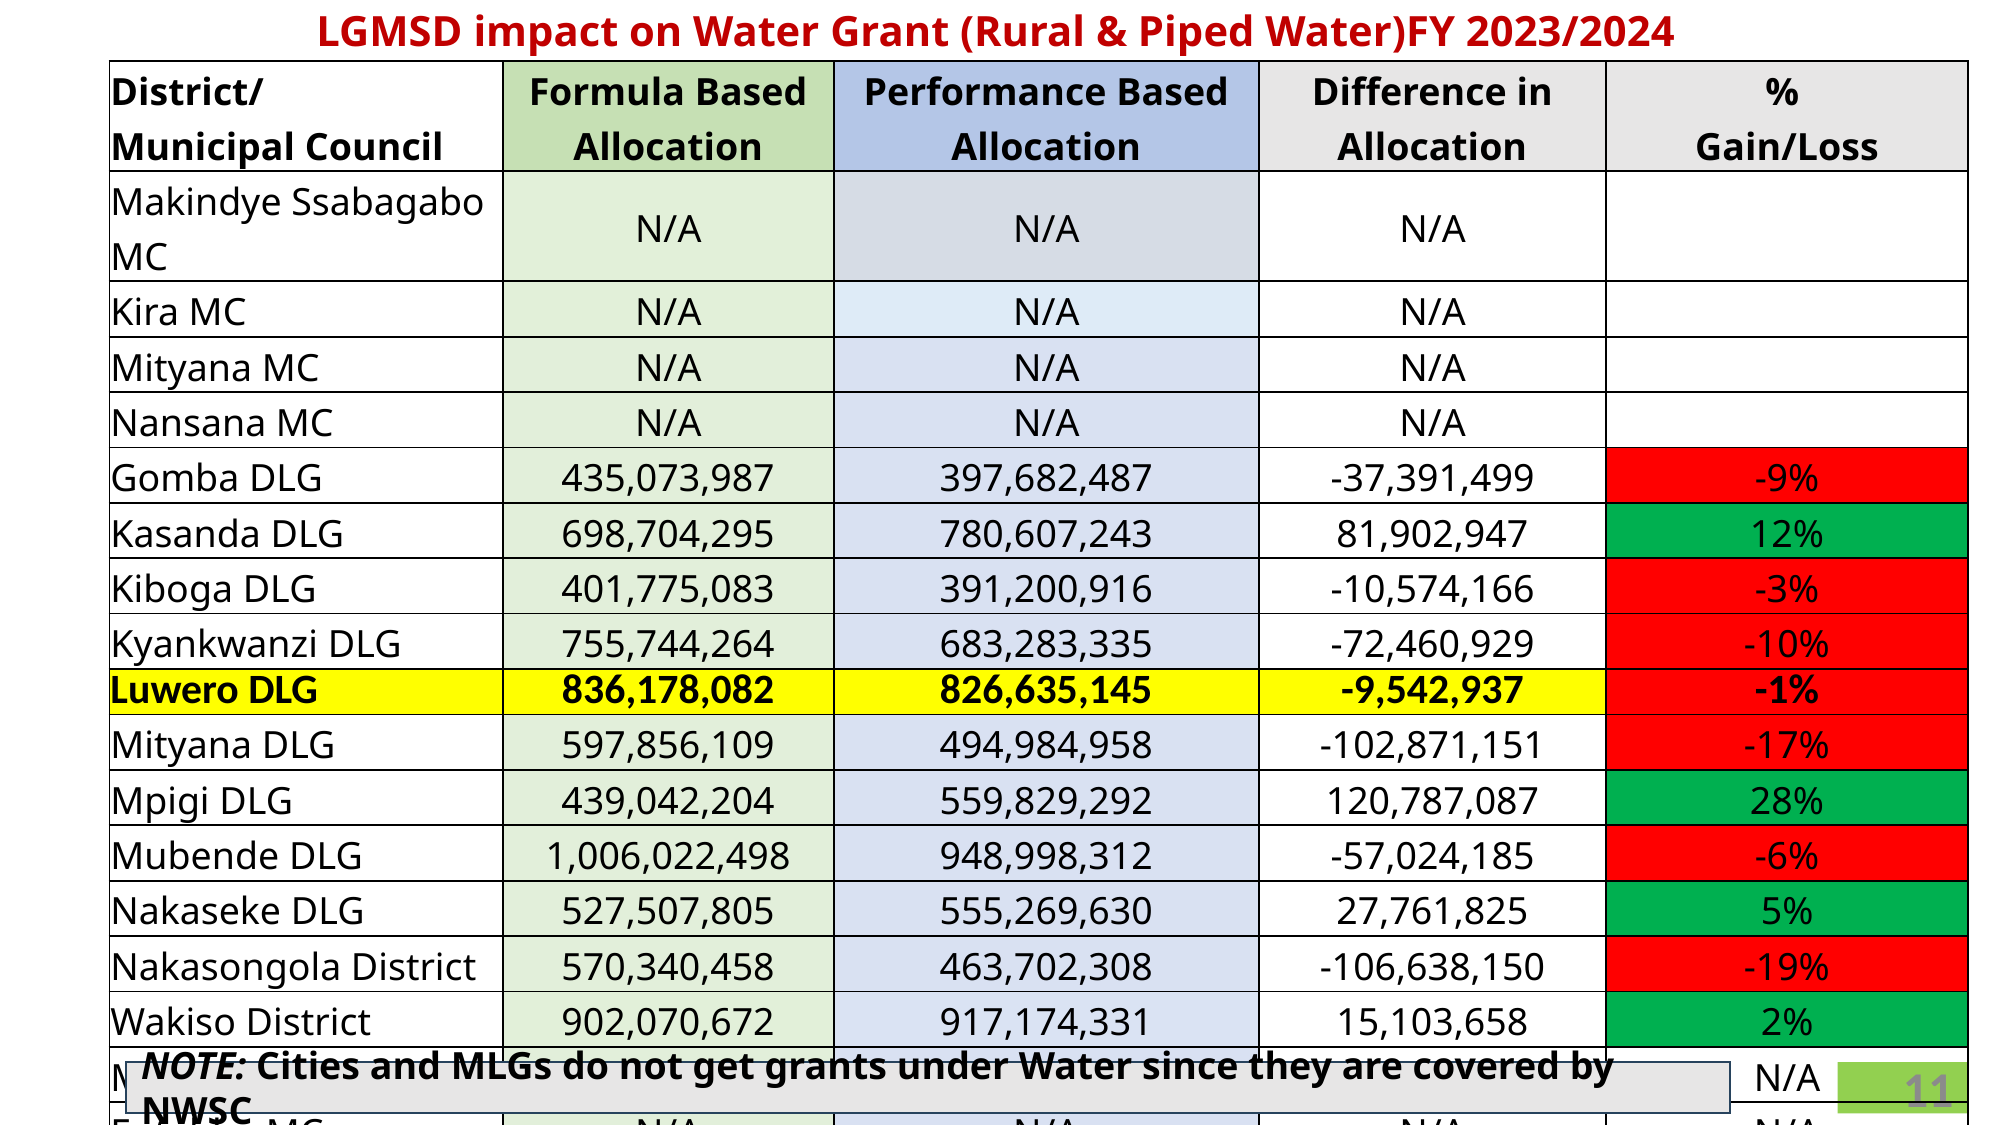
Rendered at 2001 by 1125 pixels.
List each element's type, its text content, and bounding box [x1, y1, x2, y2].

table_cell -72,460,929 [1260, 614, 1605, 668]
table_cell -1% [1607, 670, 1967, 714]
table_cell Luwero DLG [110, 670, 502, 714]
table_cell -102,871,151 [1260, 715, 1605, 769]
table_cell 439,042,204 [504, 771, 833, 824]
table_cell -10,574,166 [1260, 559, 1605, 613]
table_cell Kira MC [110, 282, 502, 336]
table_cell 902,070,672 [504, 992, 833, 1046]
table_cell N/A [504, 1048, 833, 1061]
table_cell N/A [1260, 393, 1605, 447]
table_cell N/A [504, 338, 833, 391]
table_cell 780,607,243 [835, 504, 1258, 557]
table_cell N/A [835, 172, 1258, 280]
table_cell 570,340,458 [504, 937, 833, 991]
table_cell 555,269,630 [835, 882, 1258, 935]
table_cell Mityana MC [110, 338, 502, 391]
table_cell N/A [1260, 1114, 1605, 1125]
table_cell Gomba DLG [110, 448, 502, 502]
table_cell Mityana DLG [110, 715, 502, 769]
table_cell -3% [1607, 559, 1967, 613]
table_cell -17% [1607, 715, 1967, 769]
table_cell Nakaseke DLG [110, 882, 502, 935]
table_cell Nansana MC [110, 393, 502, 447]
table_cell 397,682,487 [835, 448, 1258, 502]
table_cell 120,787,087 [1260, 771, 1605, 824]
table_cell 527,507,805 [504, 882, 833, 935]
table_cell Nakasongola District [110, 937, 502, 991]
table_cell N/A [1260, 282, 1605, 336]
table_cell -10% [1607, 614, 1967, 668]
table_cell [1607, 282, 1967, 336]
table_cell -9% [1607, 448, 1967, 502]
table_cell -9,542,937 [1260, 670, 1605, 714]
table_cell -57,024,185 [1260, 826, 1605, 880]
table_cell 917,174,331 [835, 992, 1258, 1046]
table_cell Makindye Ssabagabo MC [110, 172, 502, 280]
table_cell -6% [1607, 826, 1967, 880]
table_cell N/A [504, 393, 833, 447]
table_cell -106,638,150 [1260, 937, 1605, 991]
table_cell 755,744,264 [504, 614, 833, 668]
table_cell N/A [504, 1114, 833, 1125]
table_cell 463,702,308 [835, 937, 1258, 991]
table_cell 948,998,312 [835, 826, 1258, 880]
title LGMSD impact on Water Grant (Rural & Piped Water)FY 2023/2024 [70, 0, 1730, 57]
table_cell 494,984,958 [835, 715, 1258, 769]
table_cell [1607, 338, 1967, 391]
table_cell 826,635,145 [835, 670, 1258, 714]
table_cell 559,829,292 [835, 771, 1258, 824]
table_cell [1607, 393, 1967, 447]
table_header District/ Municipal Council [110, 62, 502, 170]
table_header Performance Based Allocation [835, 62, 1258, 170]
table_cell N/A [504, 172, 833, 280]
table_cell -37,391,499 [1260, 448, 1605, 502]
table_cell 81,902,947 [1260, 504, 1605, 557]
table_cell N/A [835, 1048, 1258, 1061]
table_cell N/A [835, 338, 1258, 391]
table_cell N/A [1260, 172, 1605, 280]
text_box NOTE: Cities and MLGs do not get grants under Water since they are covered by NWSC [125, 1061, 1731, 1114]
table_cell N/A [835, 282, 1258, 336]
table_cell Mpigi DLG [110, 771, 502, 824]
table_cell -19% [1607, 937, 1967, 991]
table_cell Kyankwanzi DLG [110, 614, 502, 668]
table_cell 5% [1607, 882, 1967, 935]
table_cell N/A [504, 282, 833, 336]
table_cell Kasanda DLG [110, 504, 502, 557]
table_cell N/A [1260, 1048, 1605, 1061]
table_cell 401,775,083 [504, 559, 833, 613]
table_cell 597,856,109 [504, 715, 833, 769]
table_cell Mubende DLG [110, 826, 502, 880]
table_cell Kiboga DLG [110, 559, 502, 613]
table_header % Gain/Loss [1607, 62, 1967, 170]
table_cell 12% [1607, 504, 1967, 557]
table_cell 683,283,335 [835, 614, 1258, 668]
table_cell 27,761,825 [1260, 882, 1605, 935]
table_cell 391,200,916 [835, 559, 1258, 613]
table_cell 28% [1607, 771, 1967, 824]
table_cell Entebbe MC [110, 1103, 502, 1125]
table_cell Wakiso District [110, 992, 502, 1046]
table_cell [1607, 172, 1967, 280]
table_cell 1,006,022,498 [504, 826, 833, 880]
table_cell N/A [1607, 1048, 1967, 1101]
table_cell N/A [835, 393, 1258, 447]
table_cell N/A [835, 1114, 1258, 1125]
table_cell 15,103,658 [1260, 992, 1605, 1046]
table_cell 836,178,082 [504, 670, 833, 714]
table_header Difference in Allocation [1260, 62, 1605, 170]
table_cell N/A [1607, 1103, 1967, 1125]
table_cell N/A [1260, 338, 1605, 391]
table_cell 698,704,295 [504, 504, 833, 557]
table_cell 2% [1607, 992, 1967, 1046]
table_cell Mubende MC [110, 1048, 502, 1101]
table_header Formula Based Allocation [504, 62, 833, 170]
table_cell 435,073,987 [504, 448, 833, 502]
